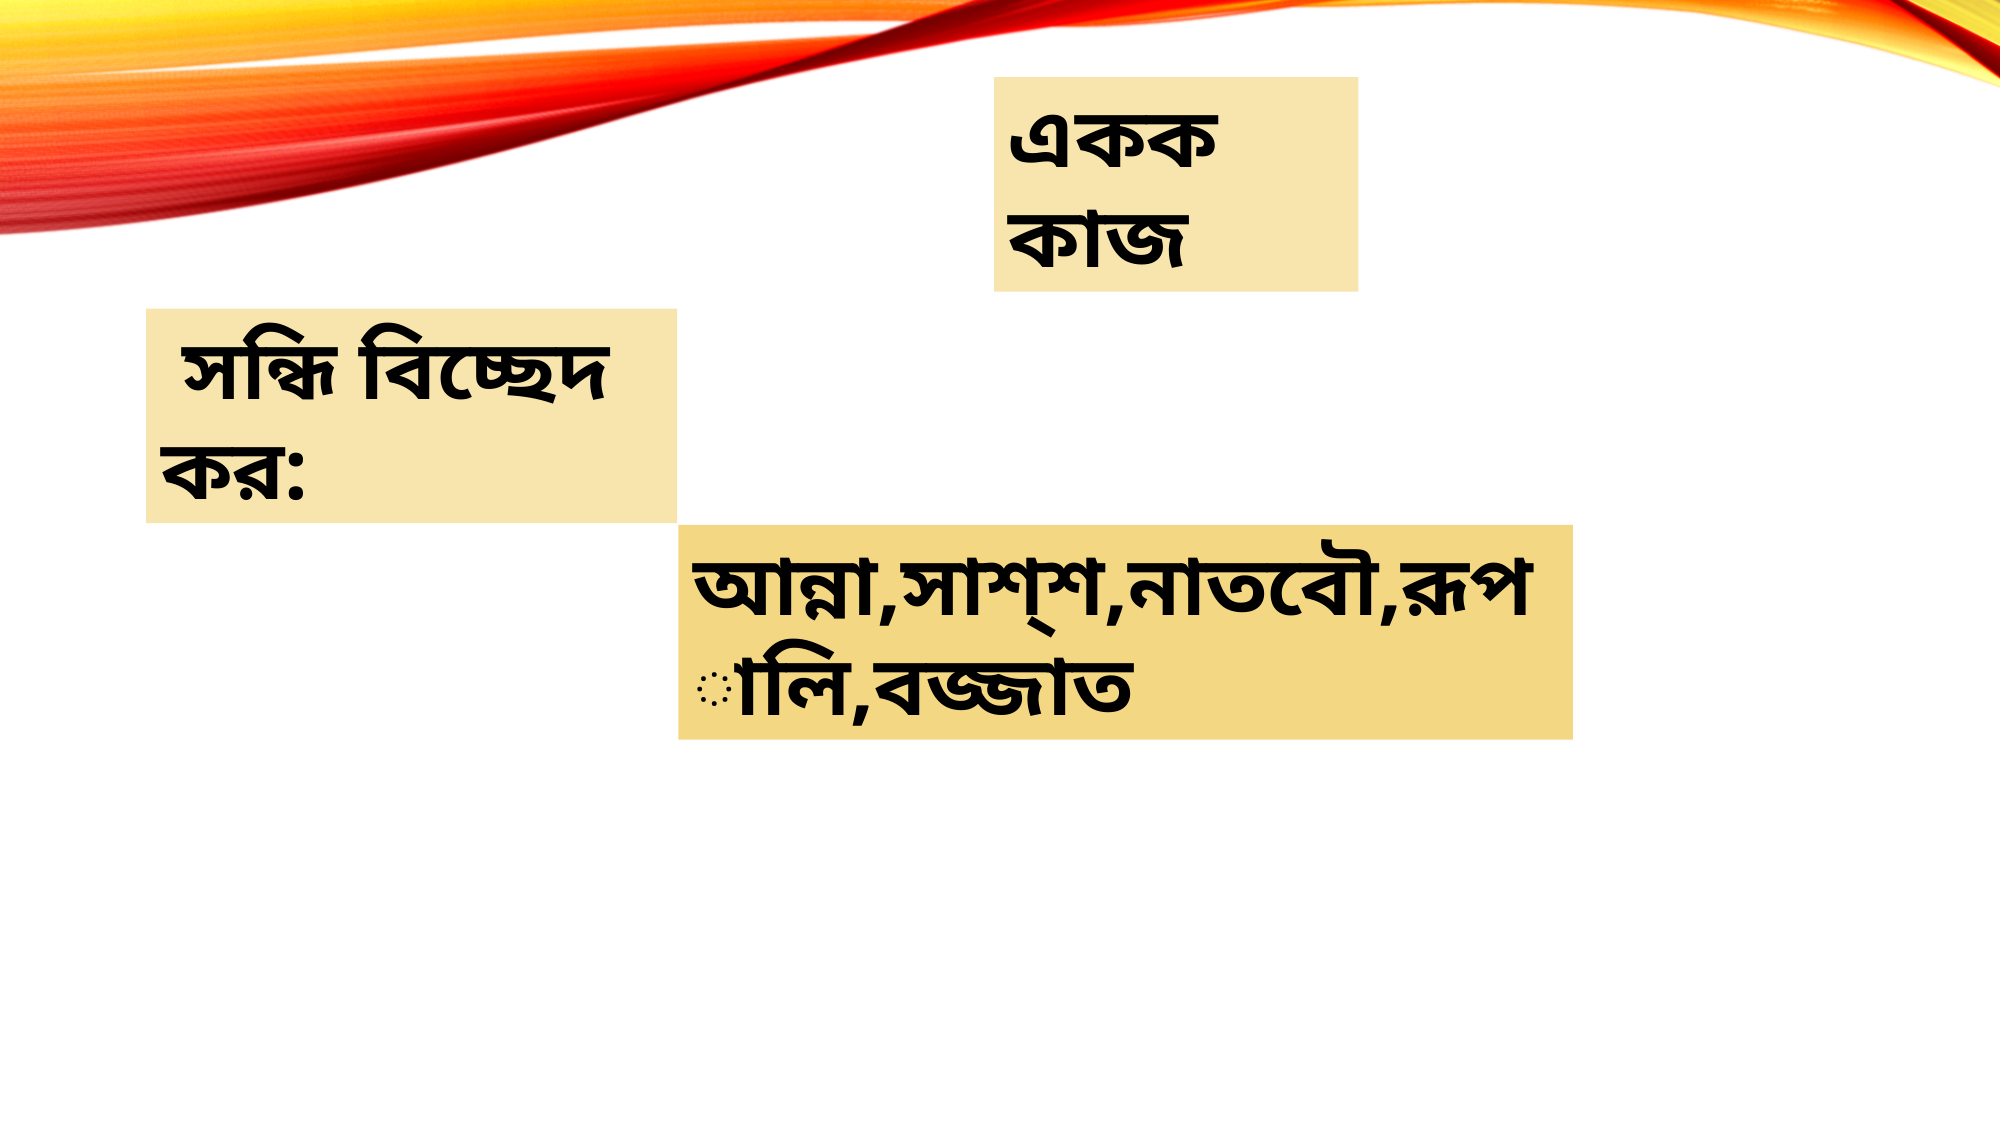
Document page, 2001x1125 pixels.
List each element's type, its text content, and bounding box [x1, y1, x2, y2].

text_box একক কাজ [994, 77, 1359, 292]
text_box সন্ধি বিচ্ছেদ কর: [146, 308, 678, 524]
picture [0, 0, 2000, 237]
text_box আন্না,সাশ্‌শ,নাতবৌ,রূপালি,বজ্জাত [678, 524, 1573, 740]
